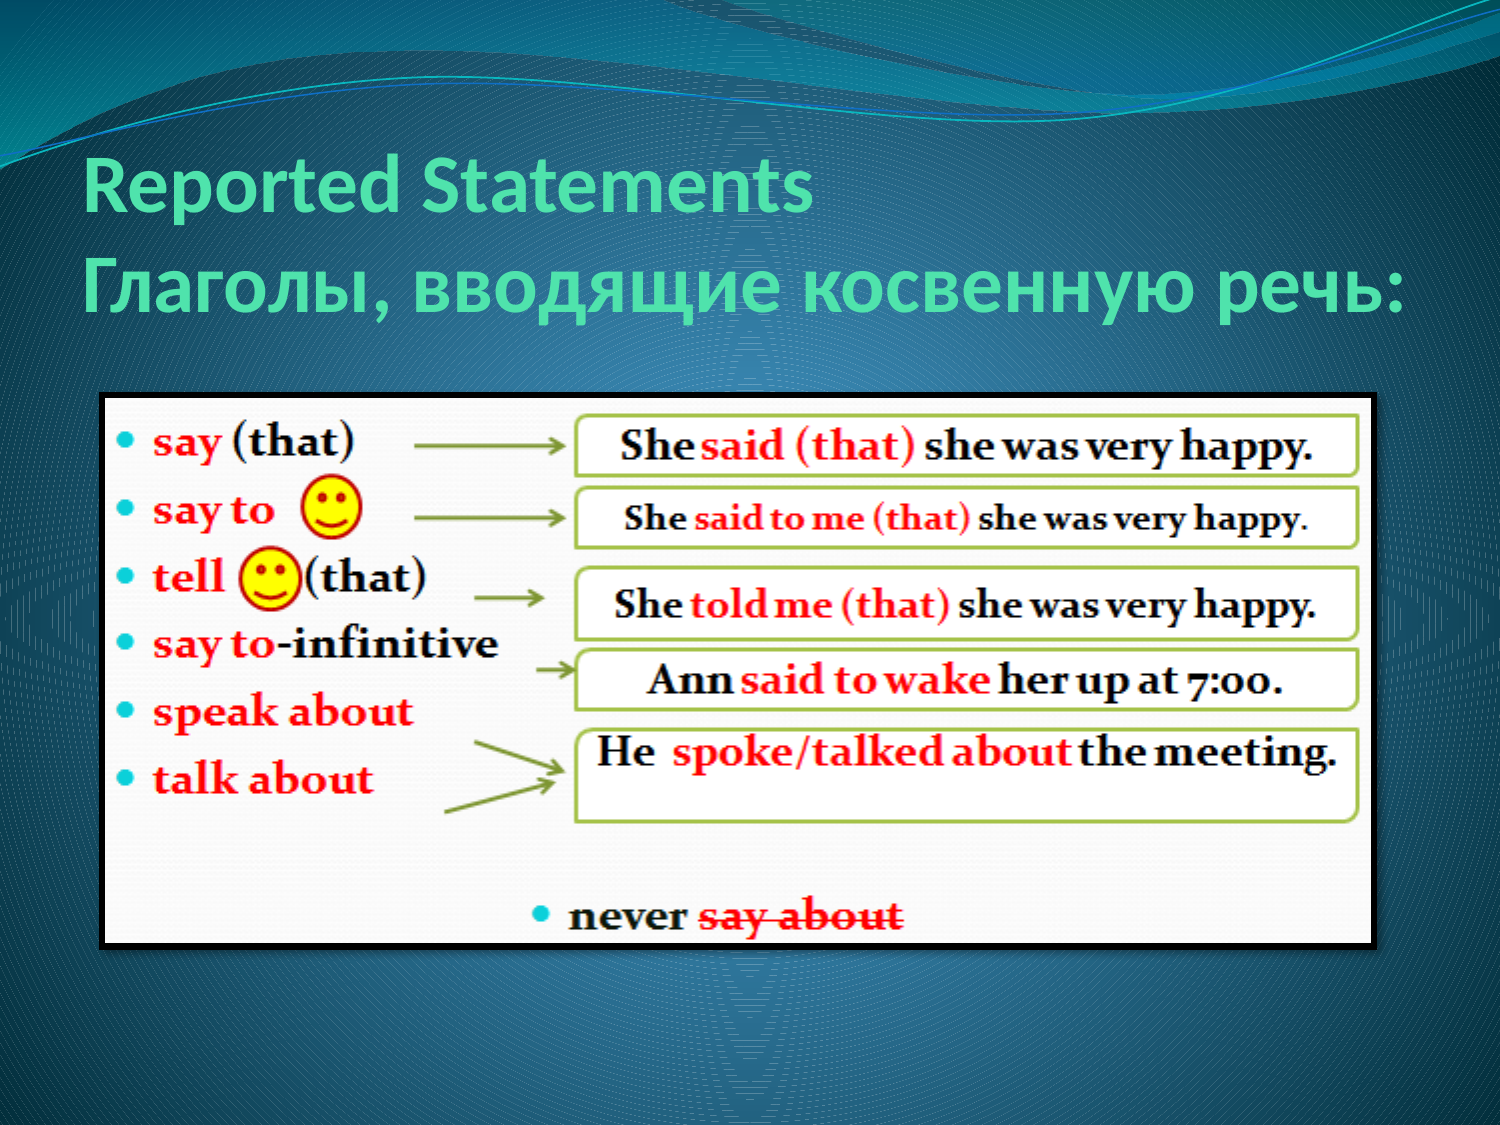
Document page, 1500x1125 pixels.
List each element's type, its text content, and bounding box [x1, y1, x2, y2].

picture [105, 398, 1372, 944]
title Reported Statements Глаголы, вводящие косвенную речь: [82, 105, 1500, 329]
